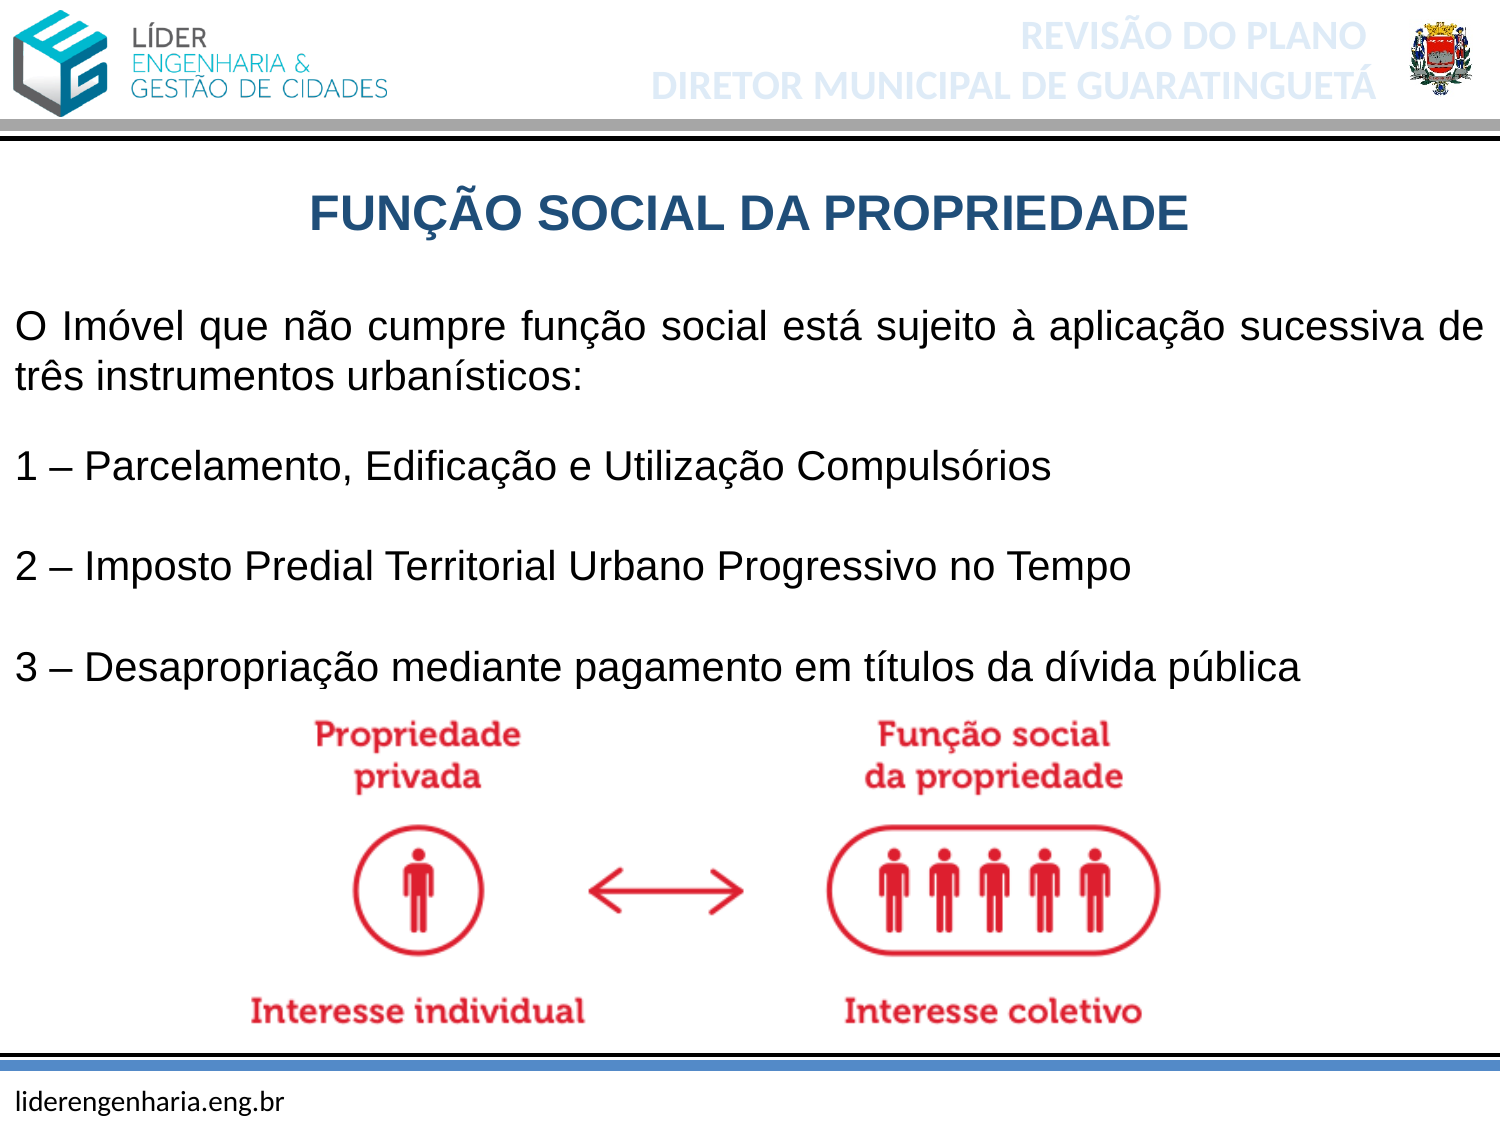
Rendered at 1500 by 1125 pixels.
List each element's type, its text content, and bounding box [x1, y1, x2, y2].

text_box FUNÇÃO SOCIAL DA PROPRIEDADE [0, 172, 1500, 248]
text_box liderengenharia.eng.br [0, 1075, 394, 1125]
text_box [0, 1060, 1500, 1071]
picture [1409, 19, 1473, 97]
text_box O Imóvel que não cumpre função social está sujeito à aplicação sucessiva de três instrumentos urbanísticos: [0, 291, 1500, 407]
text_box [0, 120, 1500, 139]
text_box 1 – Parcelamento, Edificação e Utilização Compulsórios 2 – Imposto Predial Territorial Urbano Progressivo no Tempo 3 – Desapropriação mediante pagamento em títulos da dívida pública [0, 431, 1500, 697]
picture [217, 689, 1182, 1046]
text_box REVISÃO DO PLANO DIRETOR MUNICIPAL DE GUARATINGUETÁ [420, 0, 1392, 115]
picture [13, 10, 387, 118]
